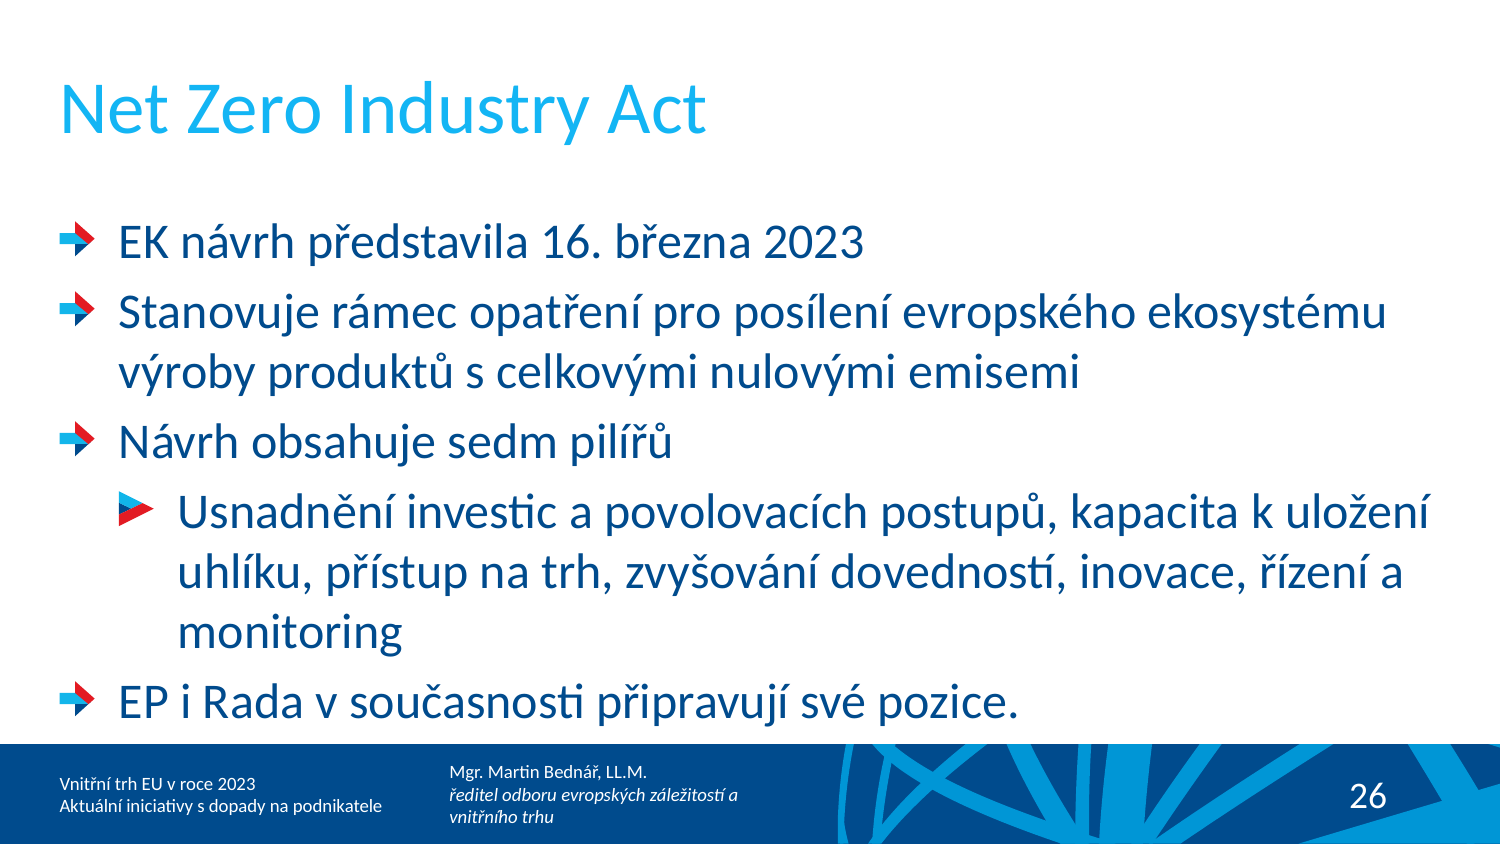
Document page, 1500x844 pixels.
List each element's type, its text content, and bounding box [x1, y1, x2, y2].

list EK návrh představila 16. března 2023 Stanovuje rámec opatření pro posílení evropského ekosystému výroby produktů s celkovými nulovými emisemi Návrh obsahuje sedm pilířů Usnadnění investic a povolovacích postupů, kapacita k uložení uhlíku, přístup na trh, zvyšování dovedností, inovace, řízení a monitoring EP i Rada v současnosti připravují své pozice. [59, 149, 1441, 736]
title Net Zero Industry Act [59, 58, 1441, 149]
